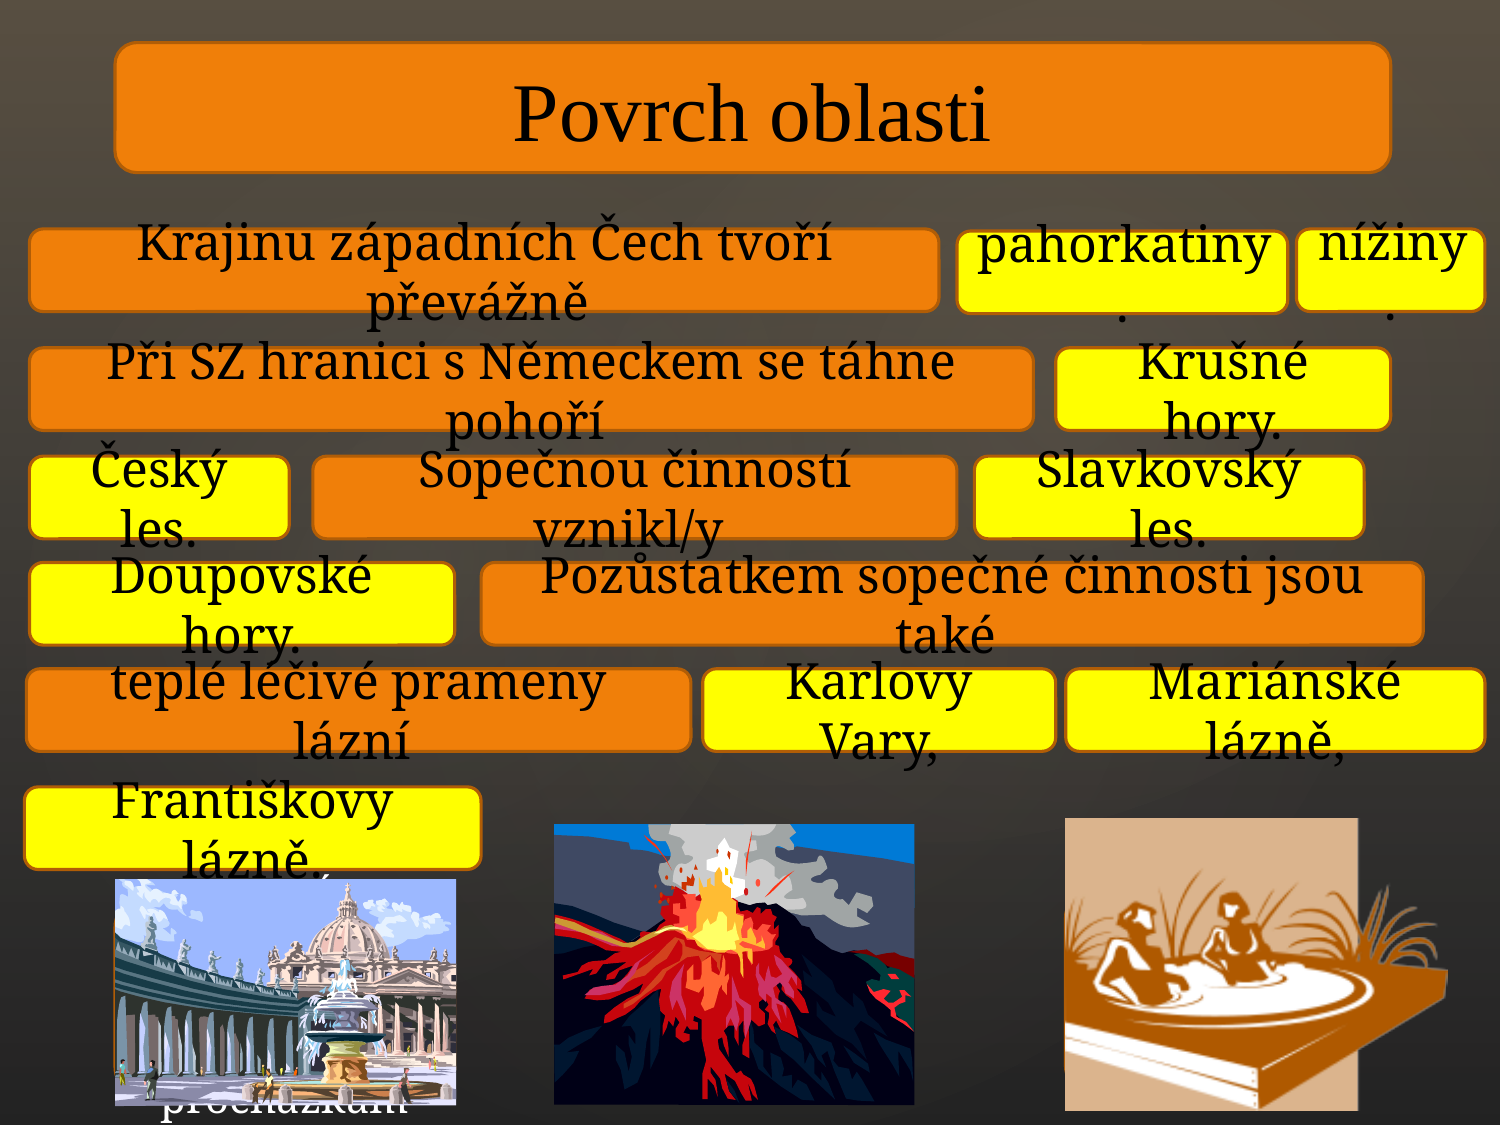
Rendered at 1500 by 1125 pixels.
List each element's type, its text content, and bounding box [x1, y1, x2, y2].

text_box Krušné hory. [1054, 346, 1393, 433]
text_box Při SZ hranici s Německem se táhne pohoří [27, 346, 1036, 433]
text_box Karlovy Vary, [701, 667, 1058, 753]
text_box pahorkatiny. [955, 229, 1290, 316]
text_box teplé léčivé prameny lázní [24, 667, 693, 753]
text_box Pozůstatkem sopečné činnosti jsou také [479, 560, 1425, 647]
text_box Slavkovský les. [972, 454, 1366, 541]
text_box Františkovy lázně. [22, 785, 483, 872]
text_box Doupovské hory. [27, 560, 457, 647]
text_box Krajinu západních Čech tvoří převážně [27, 227, 941, 314]
text_box Sopečnou činností vznikl/y [311, 454, 959, 541]
text_box Český les. [27, 454, 291, 541]
picture [553, 823, 916, 1106]
picture [114, 875, 460, 1110]
text_box Mariánské lázně, [1064, 667, 1487, 753]
text_box nížiny. [1294, 227, 1487, 314]
text_box Povrch oblasti [113, 41, 1393, 175]
picture [1064, 817, 1449, 1112]
